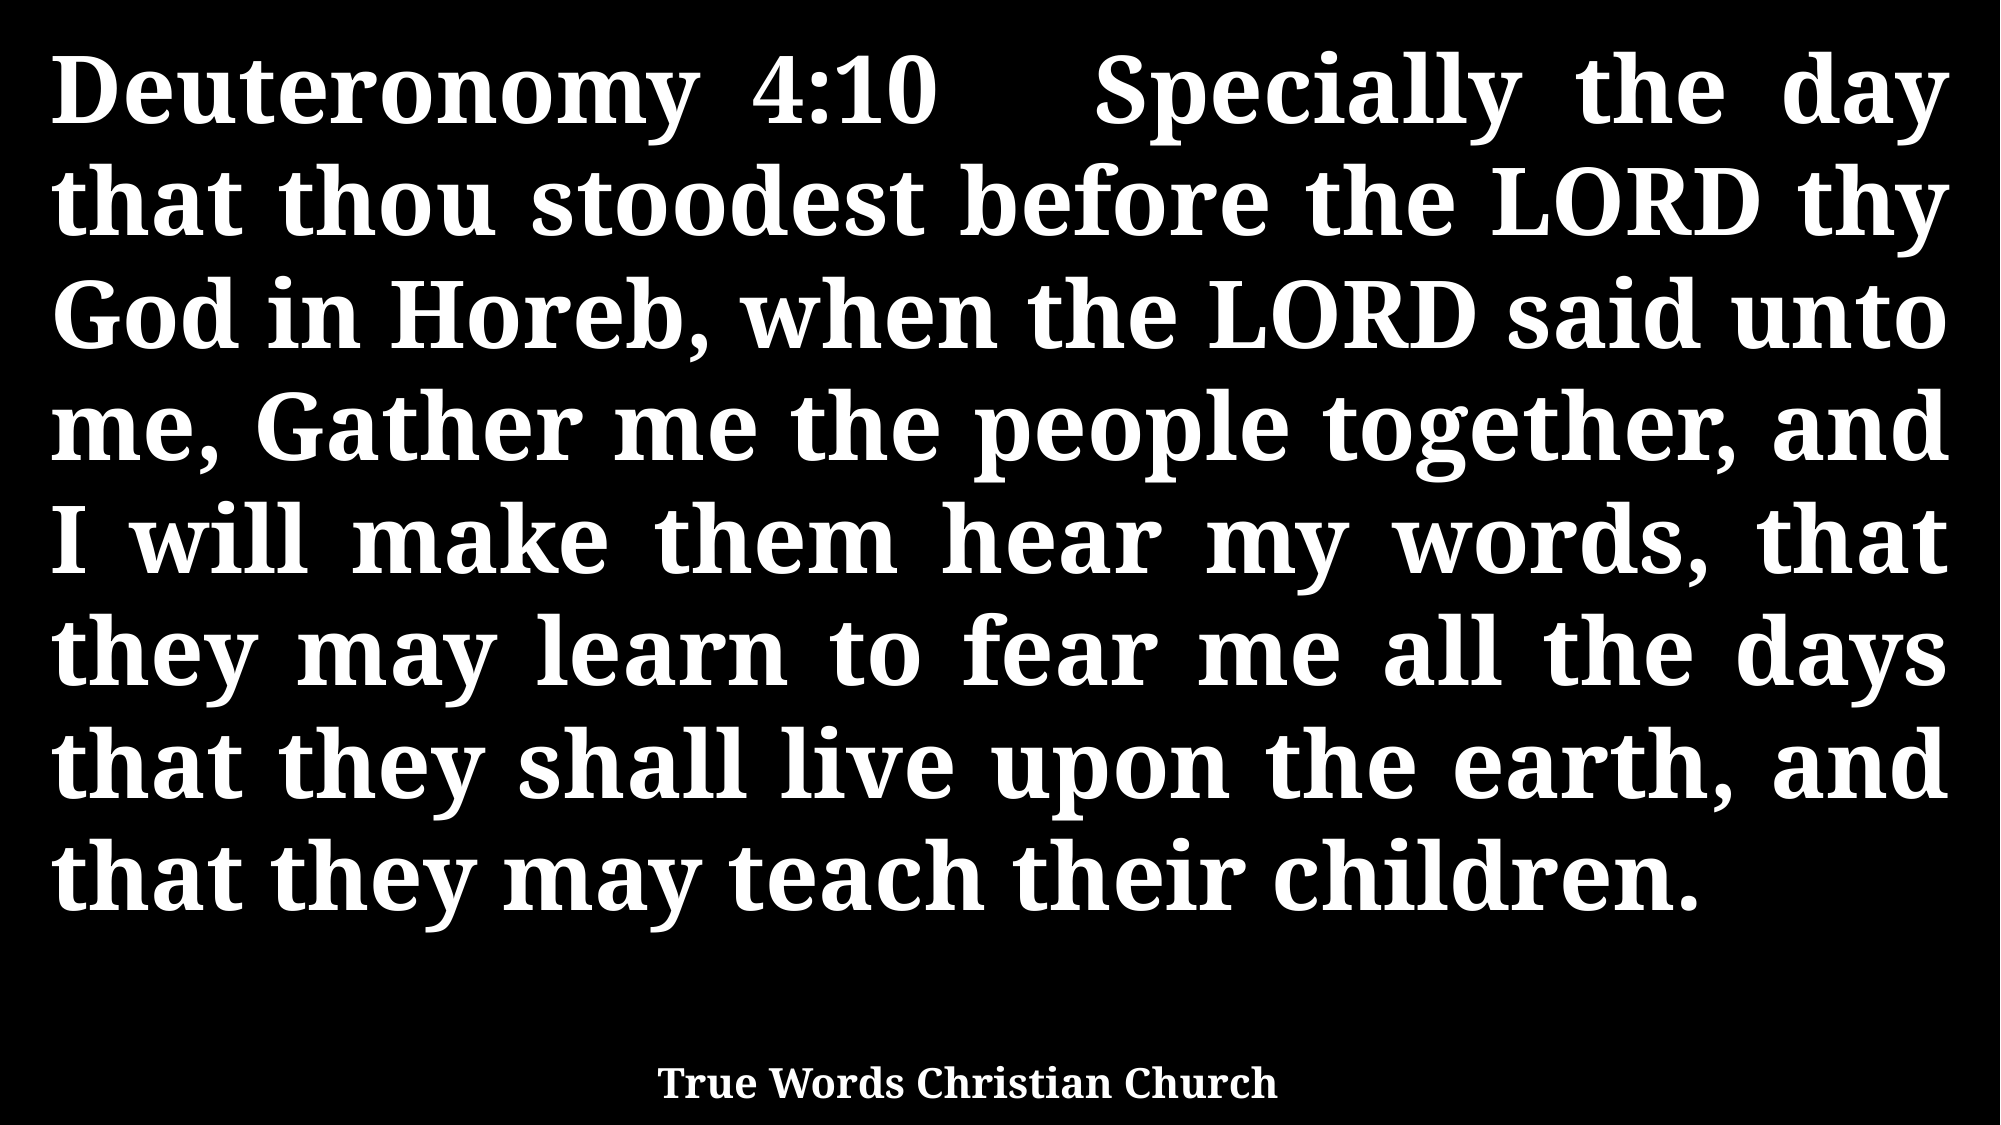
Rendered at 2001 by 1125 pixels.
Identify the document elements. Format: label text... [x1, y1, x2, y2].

text_box Deuteronomy 4:10 Specially the day that thou stoodest before the LORD thy God in Horeb, when the LORD said unto me, Gather me the people together, and I will make them hear my words, that they may learn to fear me all the days that they shall live upon the earth, and that they may teach their children. [35, 21, 1965, 937]
text_box True Words Christian Church [642, 1049, 1294, 1114]
